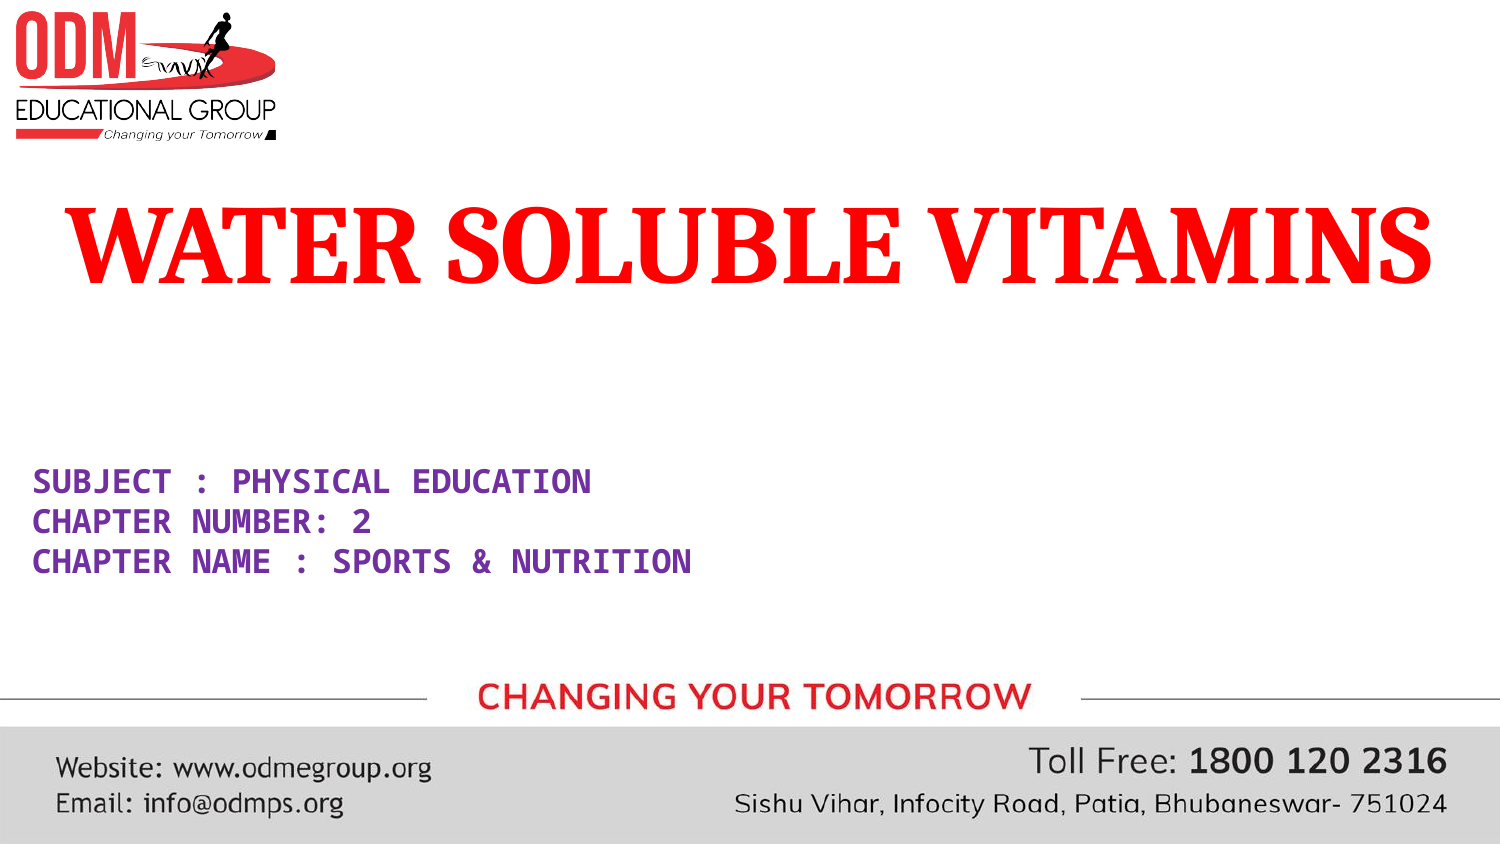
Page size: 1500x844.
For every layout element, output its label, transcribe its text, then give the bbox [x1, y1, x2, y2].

picture [16, 11, 276, 141]
text_box WATER SOLUBLE VITAMINS [0, 163, 1500, 313]
picture [0, 619, 1500, 844]
text_box SUBJECT : PHYSICAL EDUCATION CHAPTER NUMBER: 2 CHAPTER NAME : SPORTS & NUTRITION [16, 445, 1079, 604]
